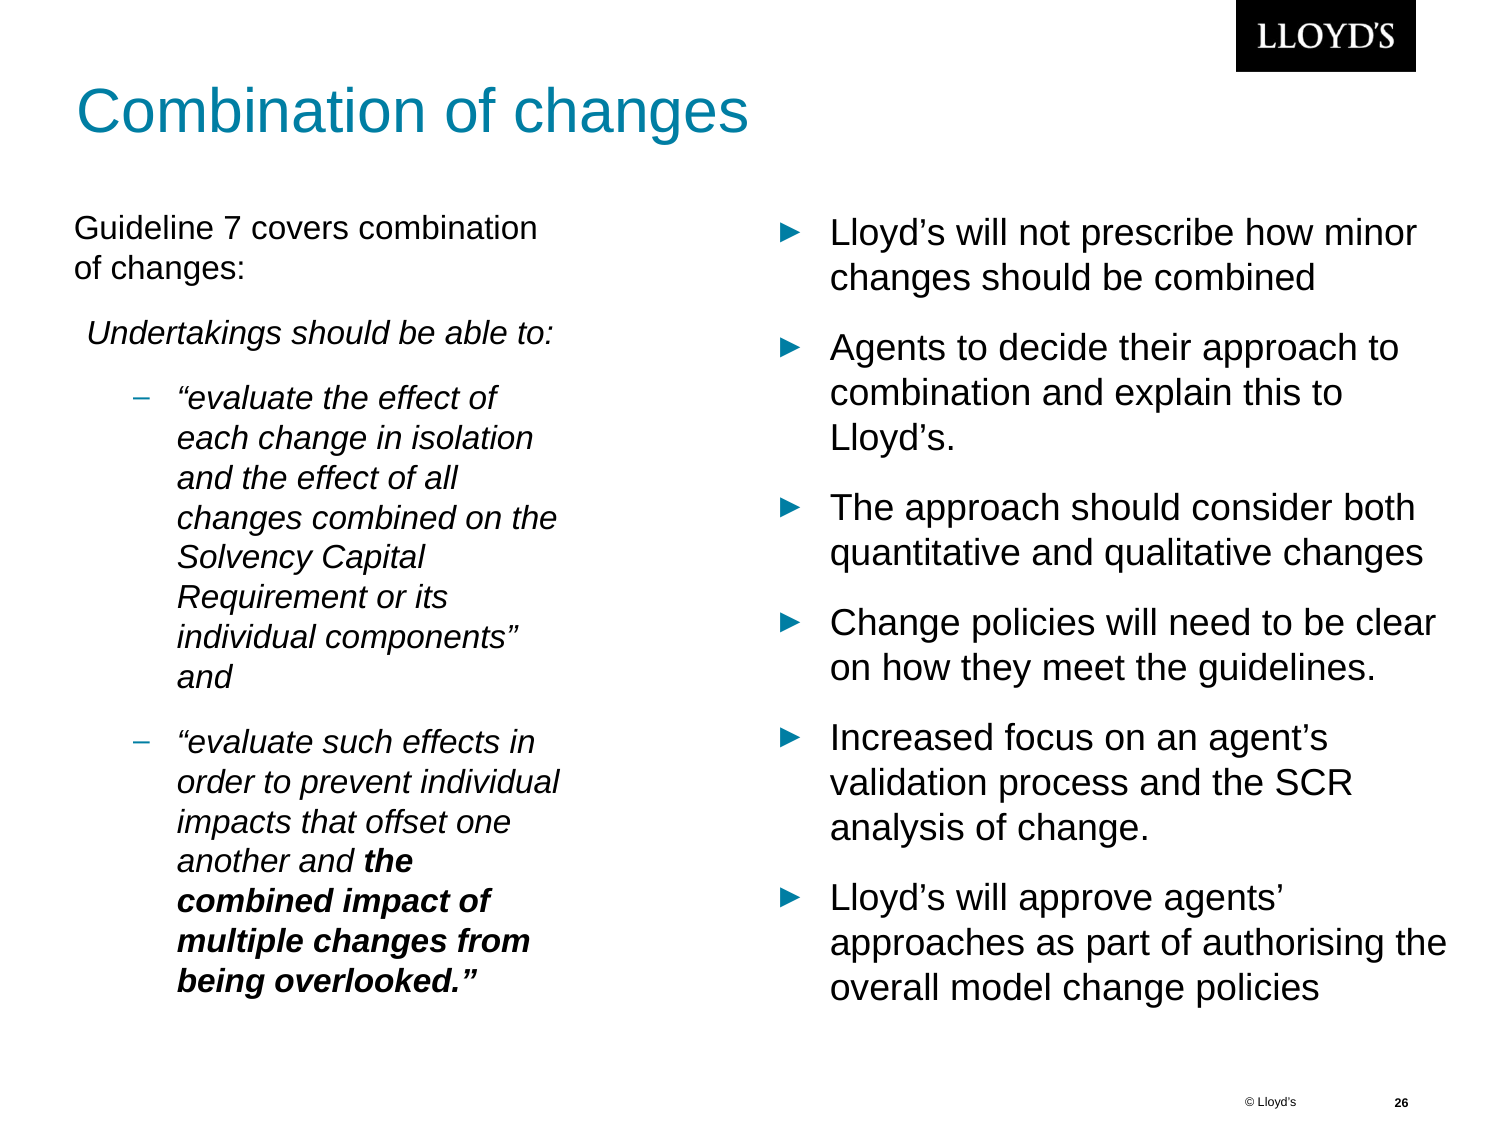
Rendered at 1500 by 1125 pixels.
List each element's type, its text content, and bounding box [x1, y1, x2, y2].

text_box Lloyd’s will not prescribe how minor changes should be combined Agents to decide their approach to combination and explain this to Lloyd’s. The approach should consider both quantitative and qualitative changes Change policies will need to be clear on how they meet the guidelines. Increased focus on an agent’s validation process and the SCR analysis of change. Lloyd’s will approve agents’ approaches as part of authorising the overall model change policies [773, 208, 1471, 1071]
title Combination of changes [76, 78, 1444, 208]
picture [1236, 0, 1416, 72]
list Guideline 7 covers combination of changes: Undertakings should be able to: “evaluate the effect of each change in isolation and the effect of all changes combined on the Solvency Capital Requirement or its individual components” and “evaluate such effects in order to prevent individual impacts that offset one another and the combined impact of multiple changes from being overlooked.” [73, 206, 573, 1016]
